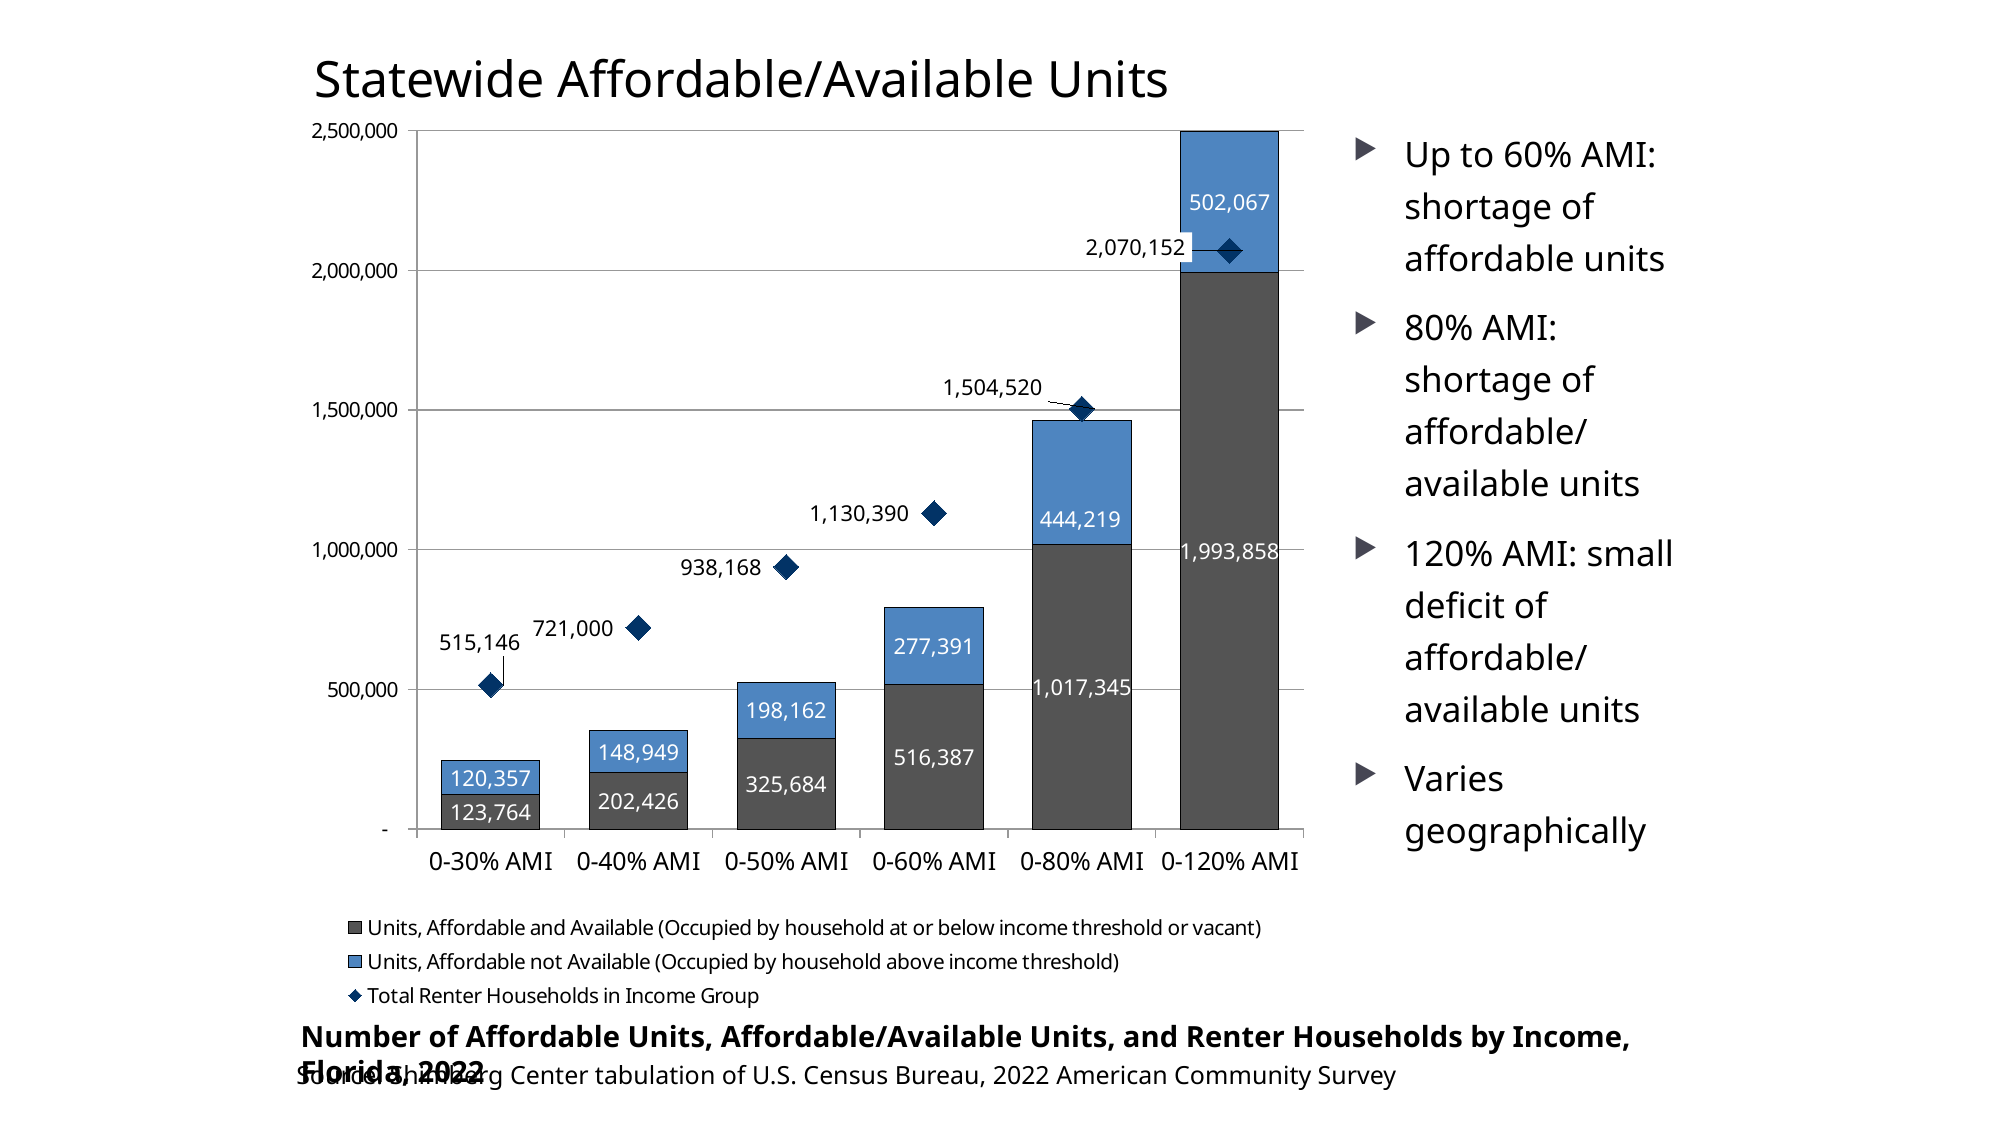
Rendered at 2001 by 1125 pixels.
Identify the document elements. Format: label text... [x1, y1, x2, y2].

text_box Number of Affordable Units, Affordable/Available Units, and Renter Households by Income, Florida, 2022 [285, 1010, 1675, 1052]
text_box Source: Shimberg Center tabulation of U.S. Census Bureau, 2022 American Community Survey [281, 1052, 1720, 1097]
text_box Up to 60% AMI: shortage of affordable units 80% AMI: shortage of affordable/ available units 120% AMI: small deficit of affordable/ available units Varies geographically [1338, 114, 1726, 865]
chart [285, 97, 1325, 1016]
title Statewide Affordable/Available Units [299, 14, 1701, 115]
